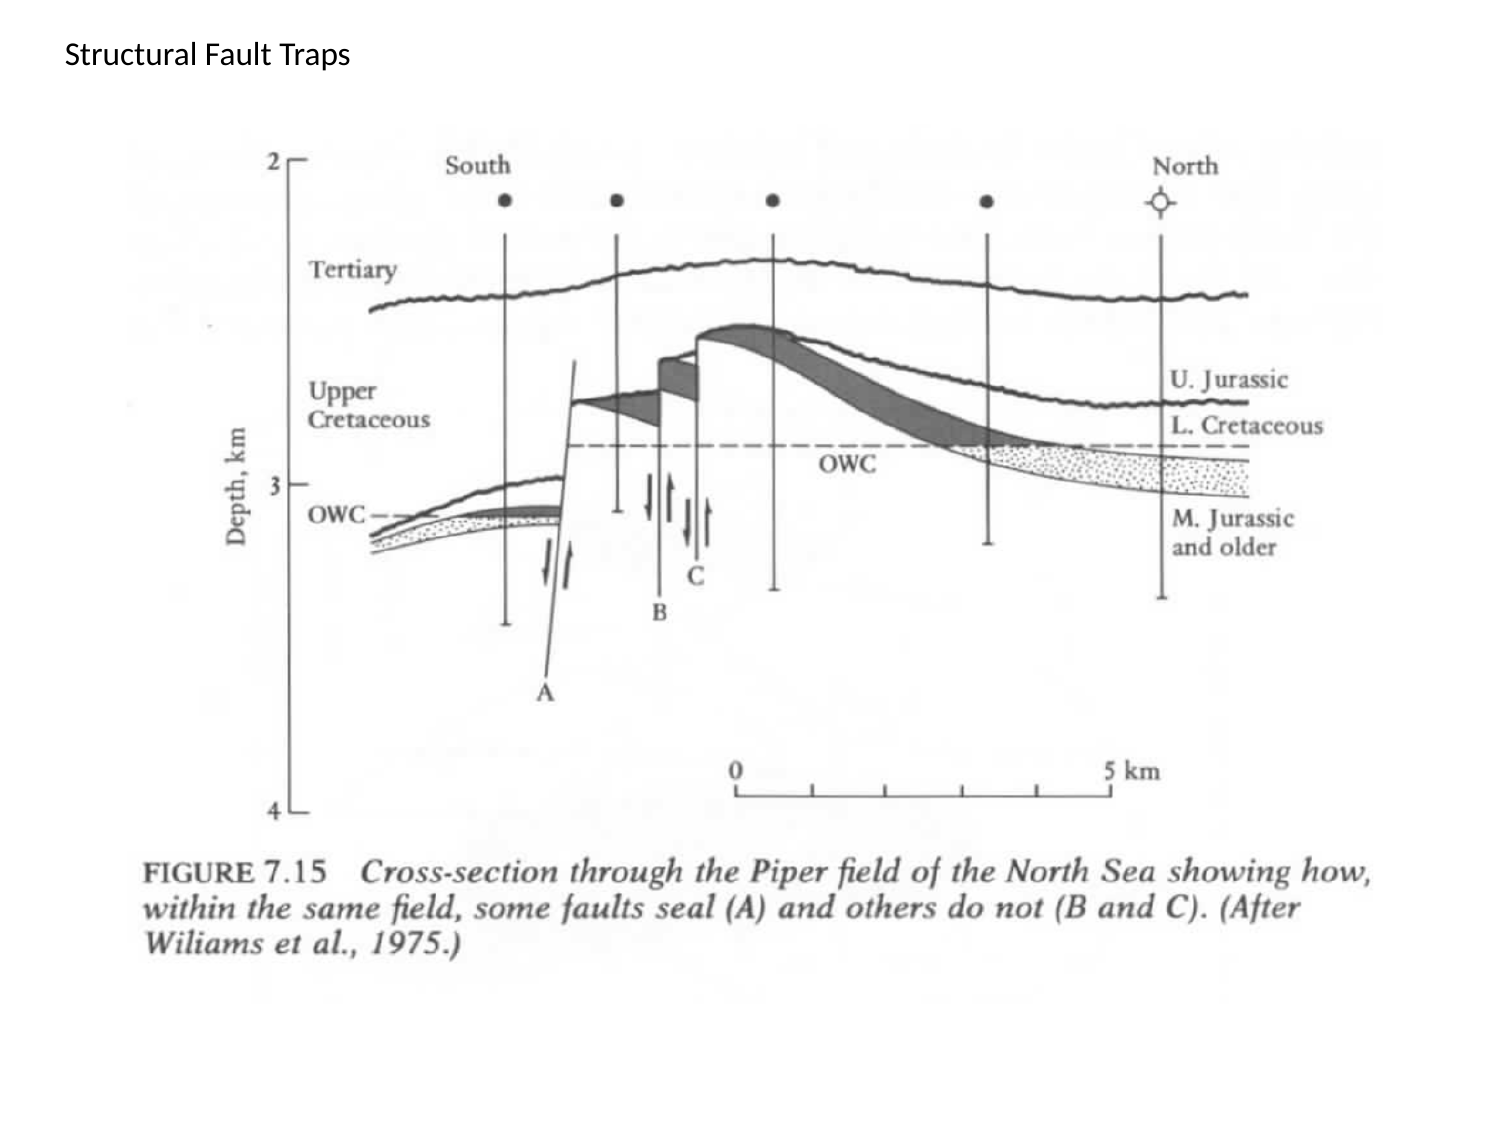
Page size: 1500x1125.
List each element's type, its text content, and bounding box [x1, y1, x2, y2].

text_box Structural Fault Traps [50, 24, 1138, 80]
picture [124, 124, 1396, 1004]
